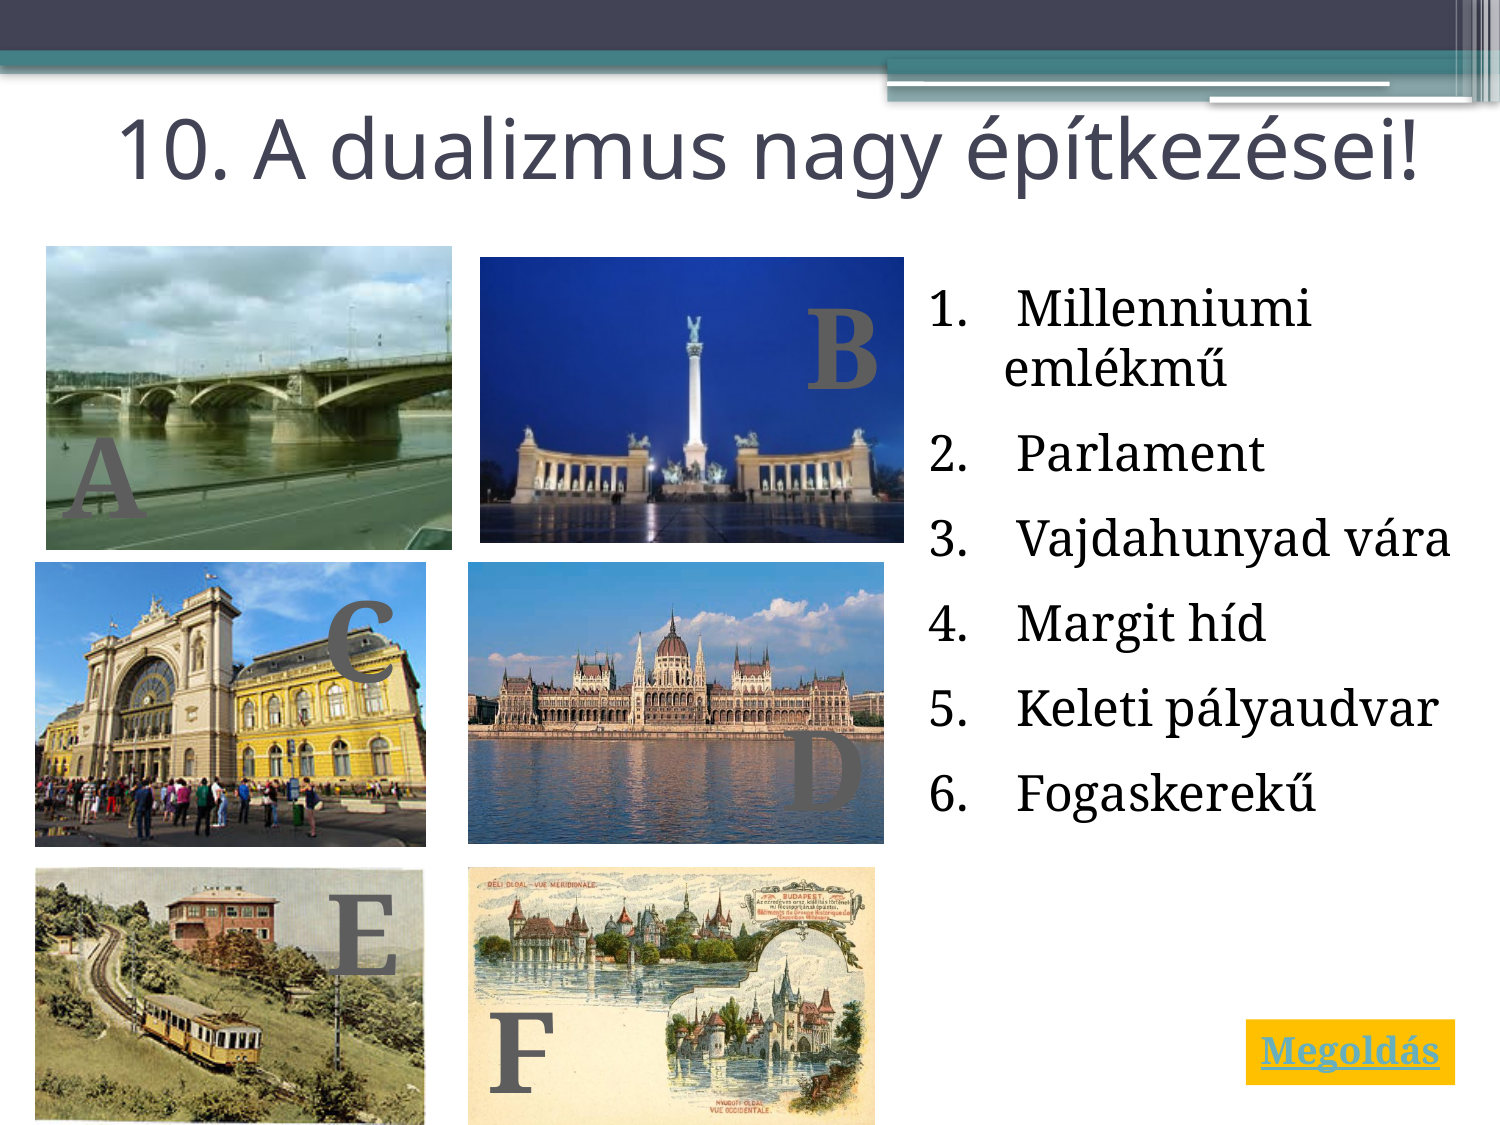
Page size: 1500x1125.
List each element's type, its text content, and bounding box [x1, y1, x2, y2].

picture [34, 562, 426, 848]
text_box E [311, 859, 415, 864]
picture [468, 562, 884, 844]
text_box Millenniumi emlékmű Parlament Vajdahunyad vára Margit híd Keleti pályaudvar Fogaskerekű [913, 269, 1500, 830]
picture [46, 245, 452, 550]
picture [468, 866, 875, 1125]
title 10. A dualizmus nagy építkezései! [93, 58, 1444, 234]
picture [480, 257, 905, 543]
picture [34, 866, 426, 1125]
text_box Megoldás [1245, 1019, 1456, 1086]
